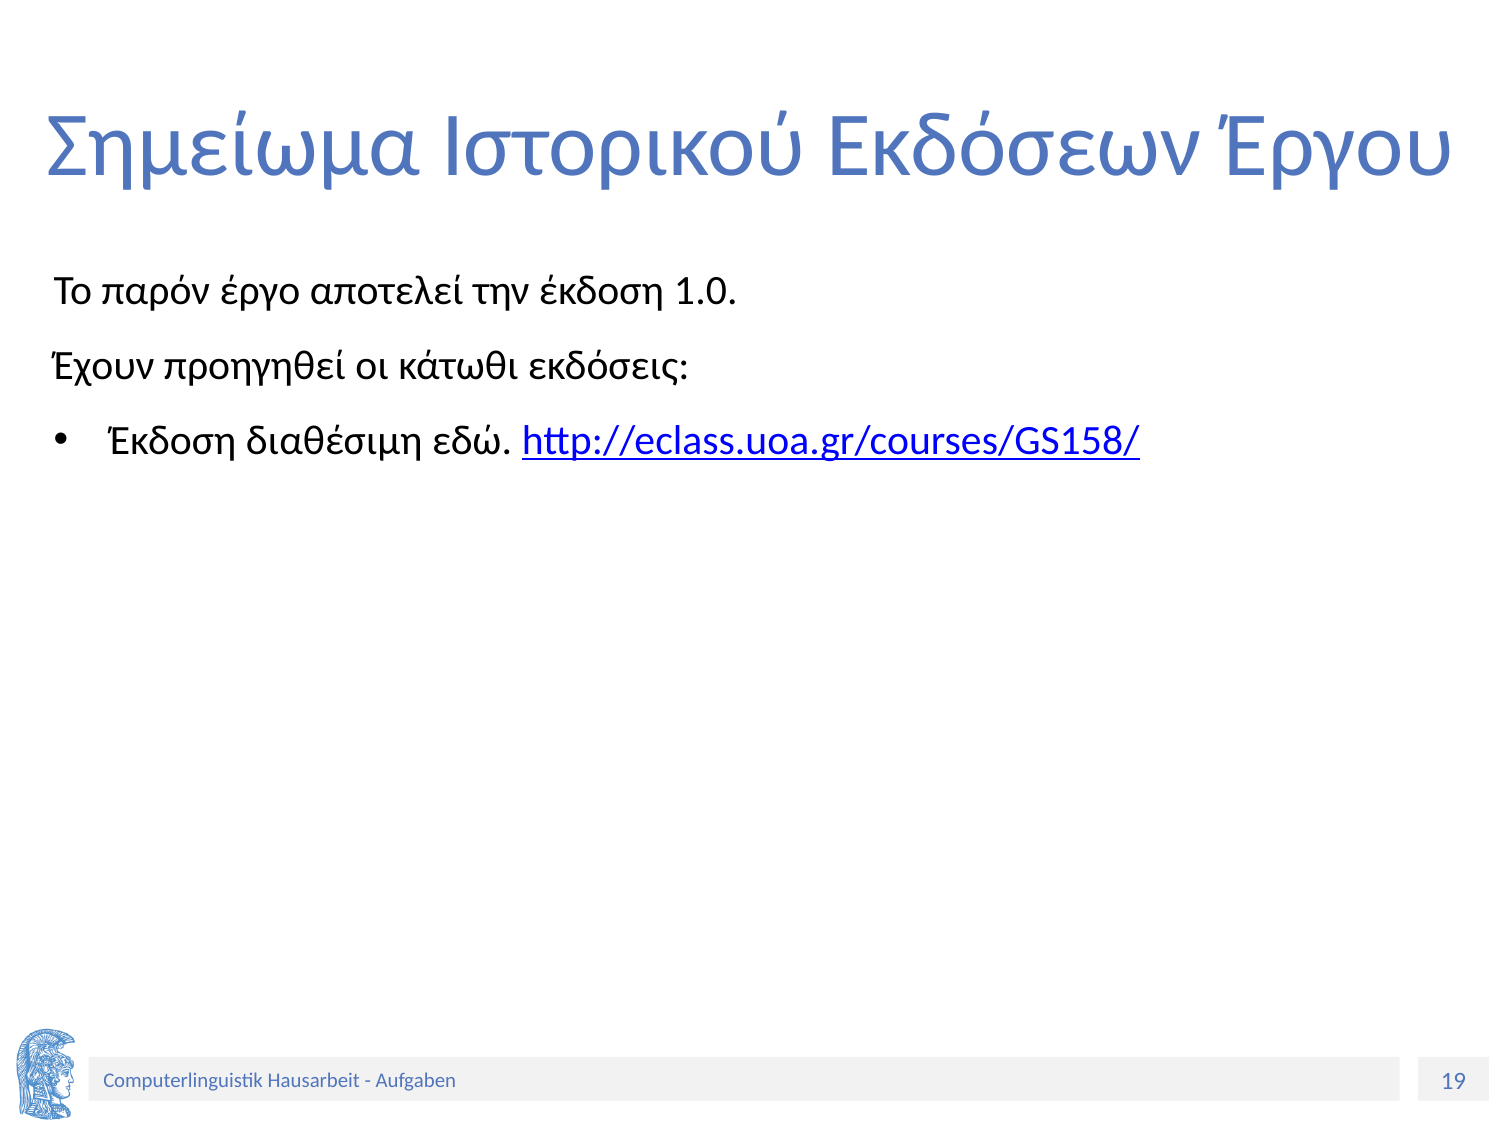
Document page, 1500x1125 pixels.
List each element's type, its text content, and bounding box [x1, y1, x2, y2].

title Σημείωμα Ιστορικού Εκδόσεων Έργου [0, 45, 1500, 233]
list Το παρόν έργο αποτελεί την έκδοση 1.0. Έχουν προηγηθεί οι κάτωθι εκδόσεις: Έκδοση διαθέσιμη εδώ. http://eclass.uoa.gr/courses/GS158/ [38, 255, 1447, 998]
picture [9, 1025, 81, 1120]
